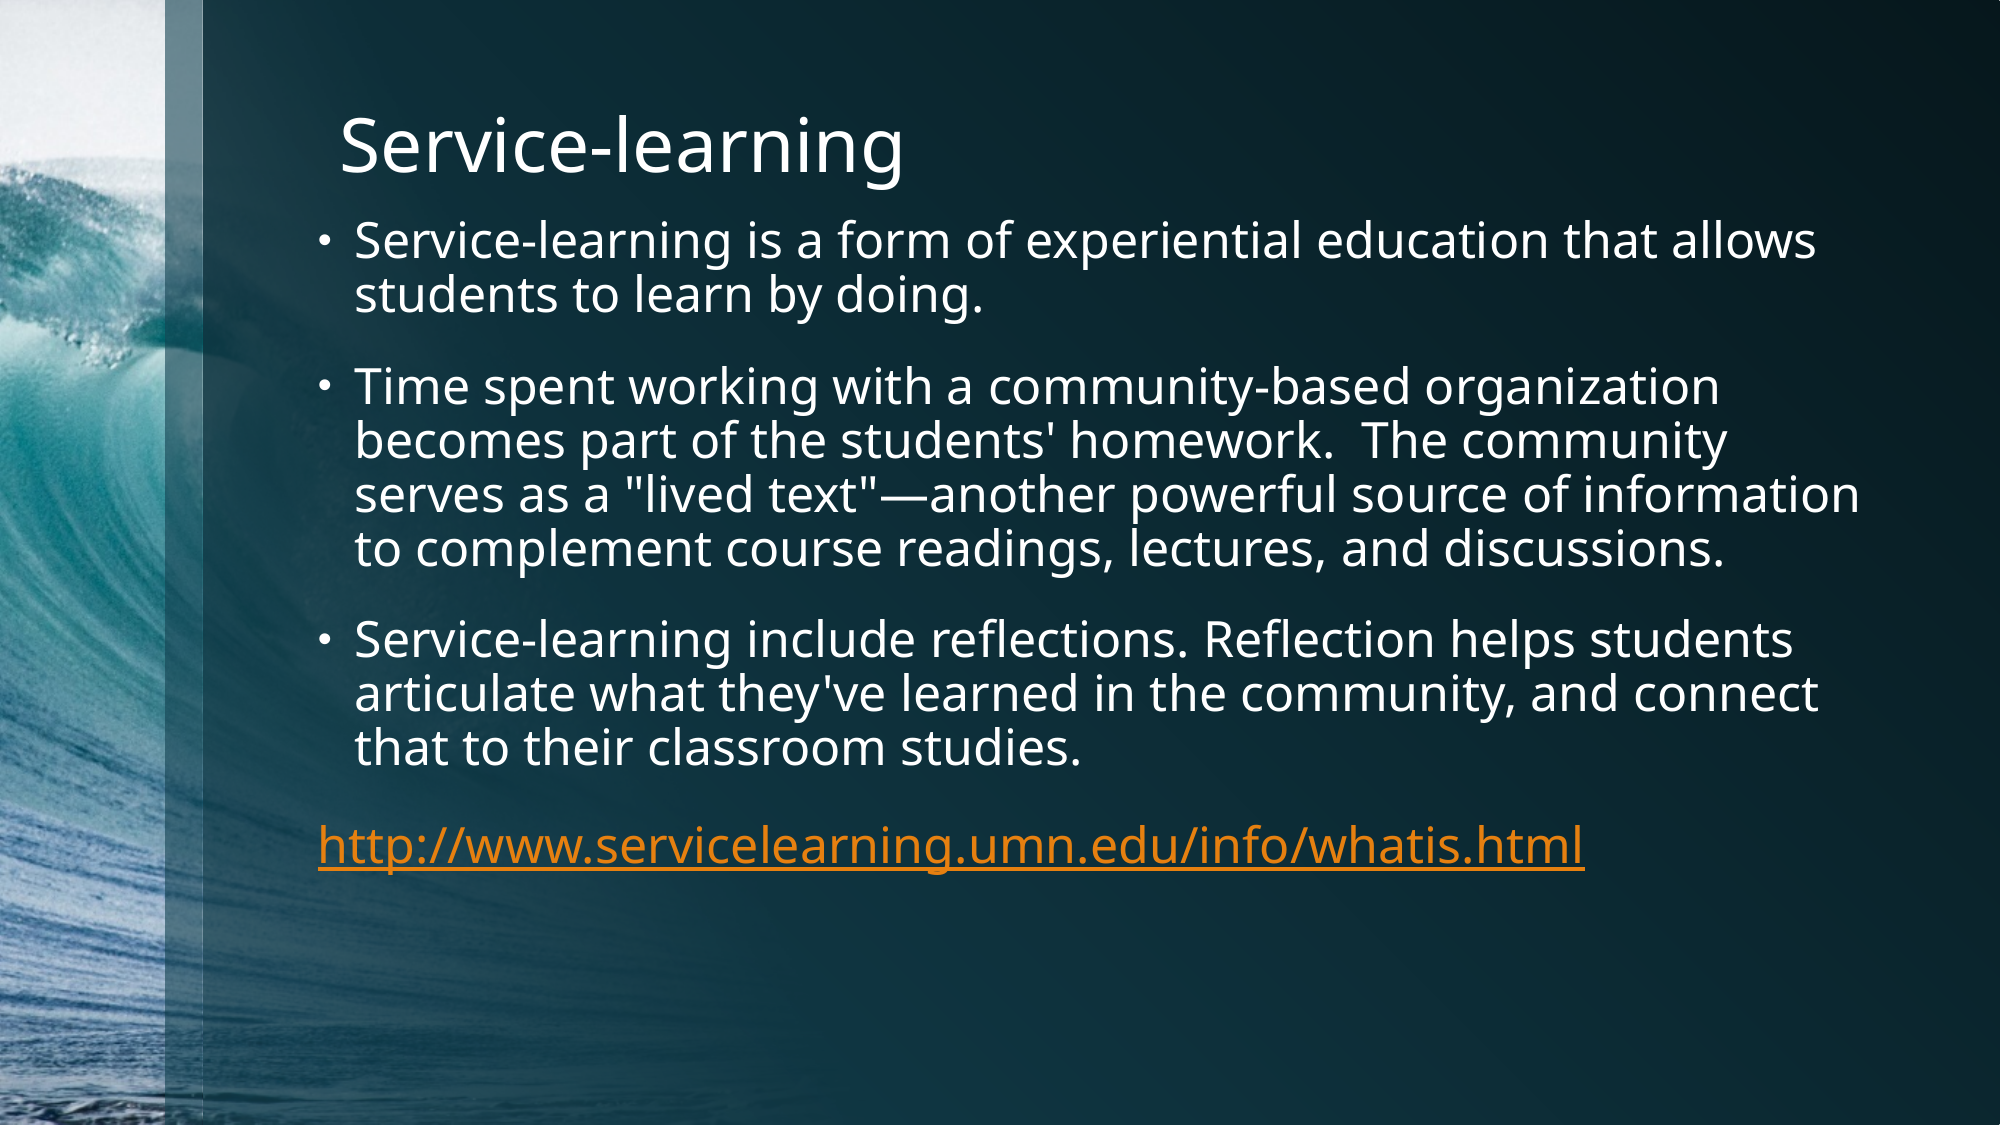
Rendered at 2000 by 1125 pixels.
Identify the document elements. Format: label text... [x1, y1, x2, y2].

list Service-learning is a form of experiential education that allows students to learn by doing. Time spent working with a community-based organization becomes part of the students' homework. The community serves as a "lived text"—another powerful source of information to complement course readings, lectures, and discussions. Service-learning include reflections. Reflection helps students articulate what they've learned in the community, and connect that to their classroom studies. http://www.servicelearning.umn.edu/info/whatis.html [302, 208, 1886, 1025]
title Service-learning [324, 62, 1825, 197]
picture [0, 0, 2000, 1125]
